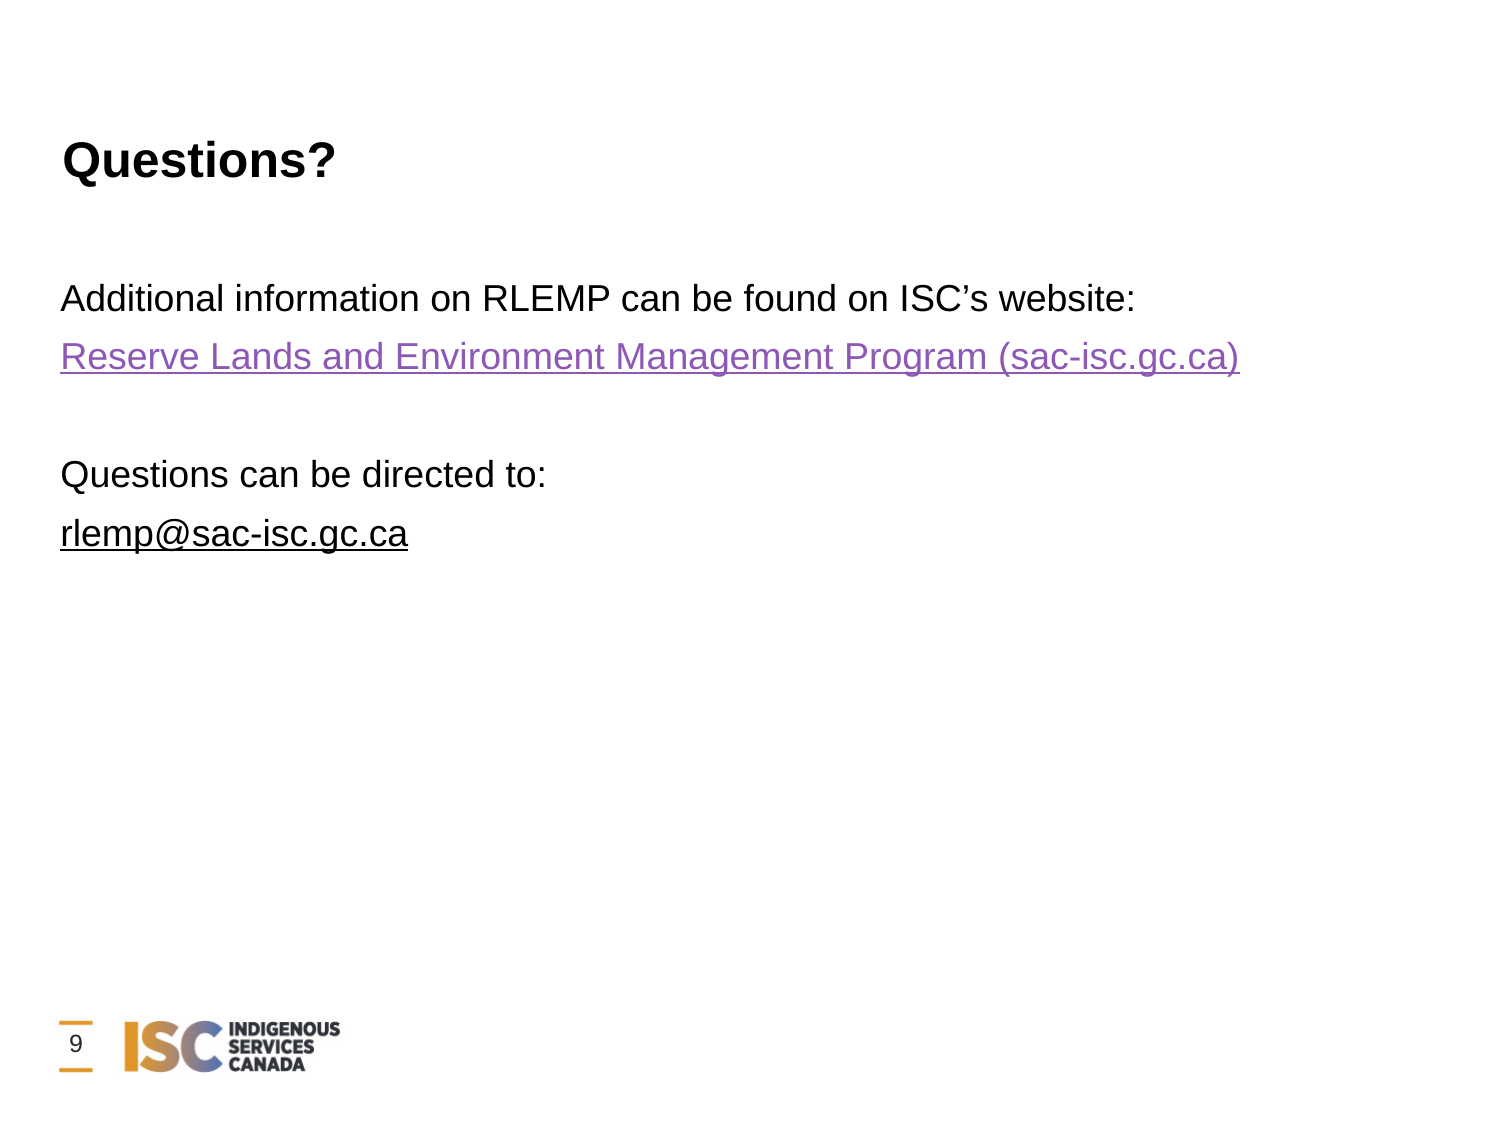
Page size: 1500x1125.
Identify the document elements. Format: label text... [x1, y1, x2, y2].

picture [55, 1016, 345, 1076]
title Questions? [62, 137, 1350, 188]
list Additional information on RLEMP can be found on ISC’s website: Reserve Lands and Environment Management Program (sac-isc.gc.ca) Questions can be directed to: rlemp@sac-isc.gc.ca [60, 214, 1350, 1000]
